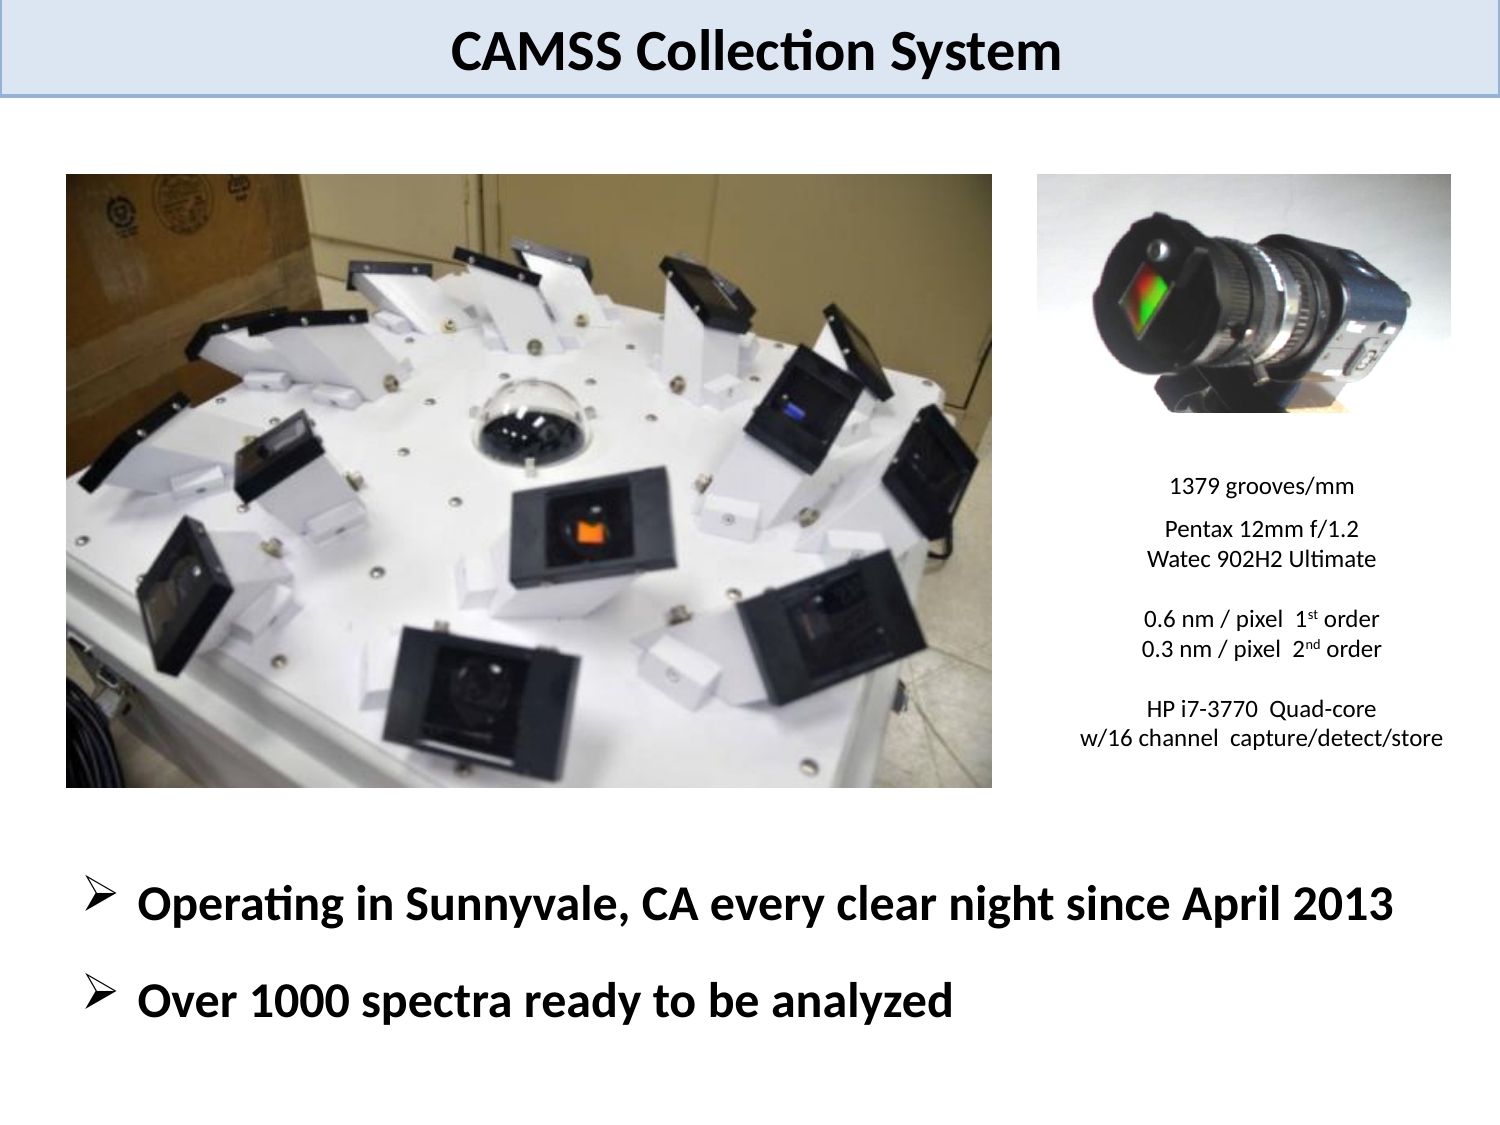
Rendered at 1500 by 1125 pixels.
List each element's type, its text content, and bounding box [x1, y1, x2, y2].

text_box 1379 grooves/mm Pentax 12mm f/1.2 Watec 902H2 Ultimate 0.6 nm / pixel 1st order 0.3 nm / pixel 2nd order HP i7-3770 Quad-core w/16 channel capture/detect/store [1065, 462, 1460, 760]
text_box Operating in Sunnyvale, CA every clear night since April 2013 Over 1000 spectra ready to be analyzed [66, 862, 1448, 1035]
text_box [0, 0, 1500, 98]
text_box CAMSS Collection System [436, 5, 1078, 90]
picture [66, 174, 992, 788]
picture [1037, 174, 1451, 413]
